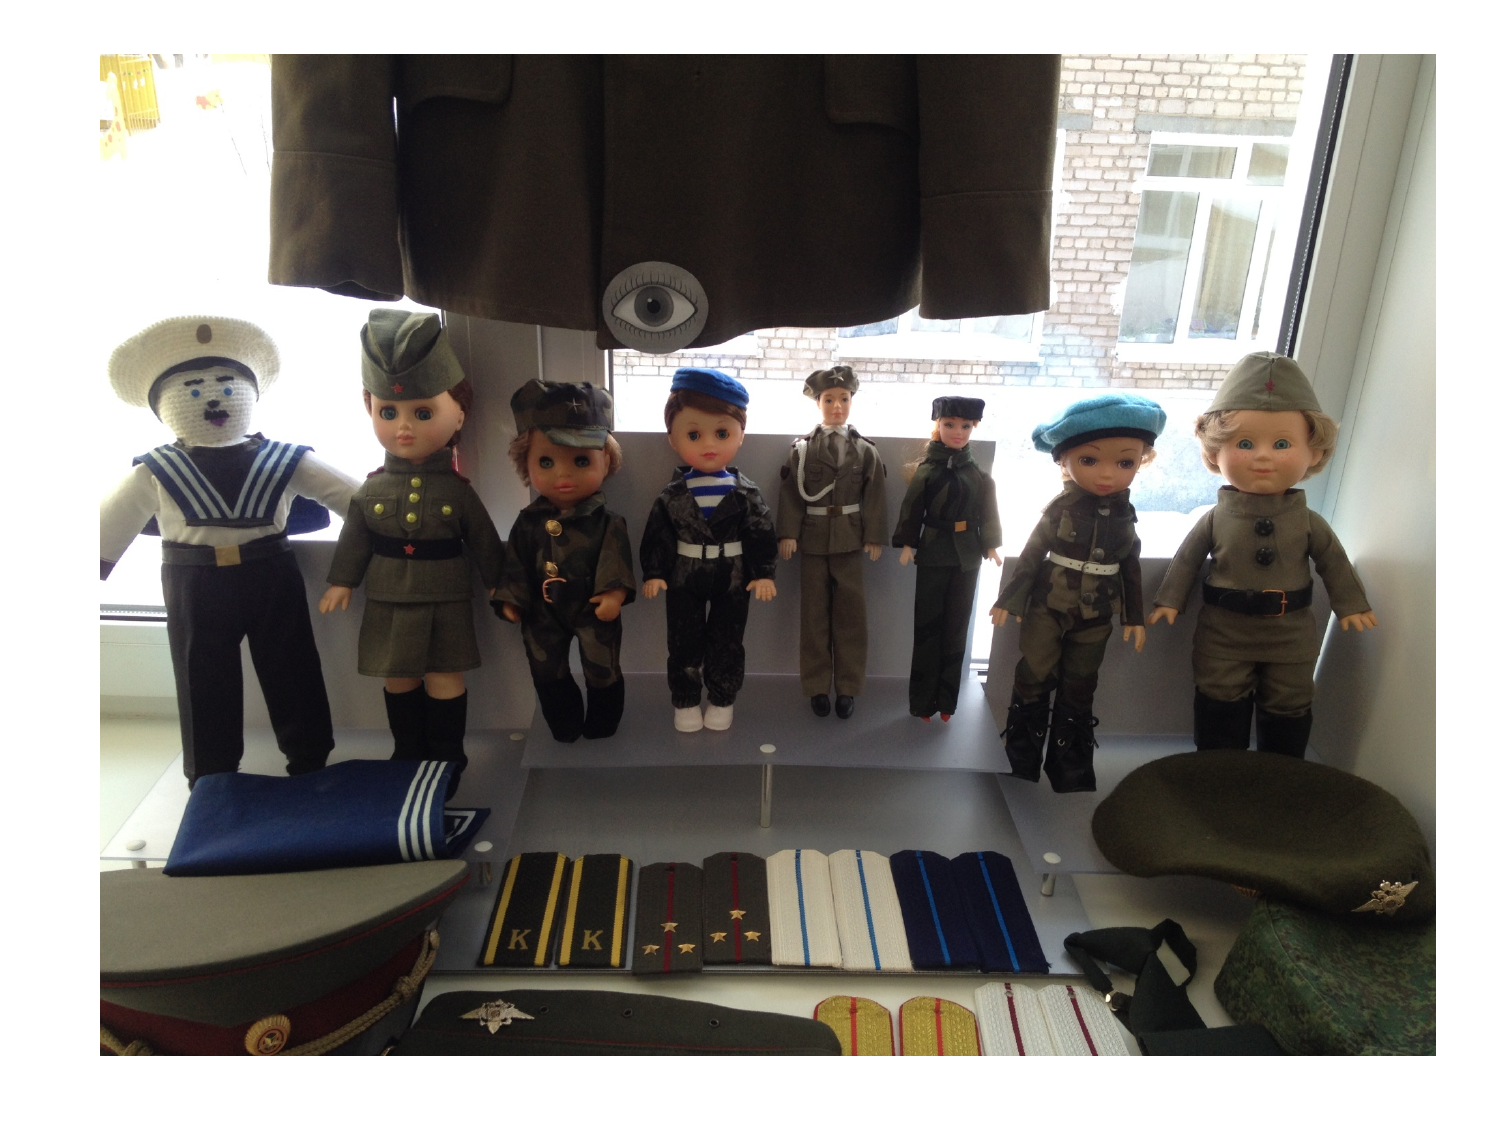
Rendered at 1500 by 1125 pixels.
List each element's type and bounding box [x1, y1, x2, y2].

picture [100, 54, 1436, 1056]
